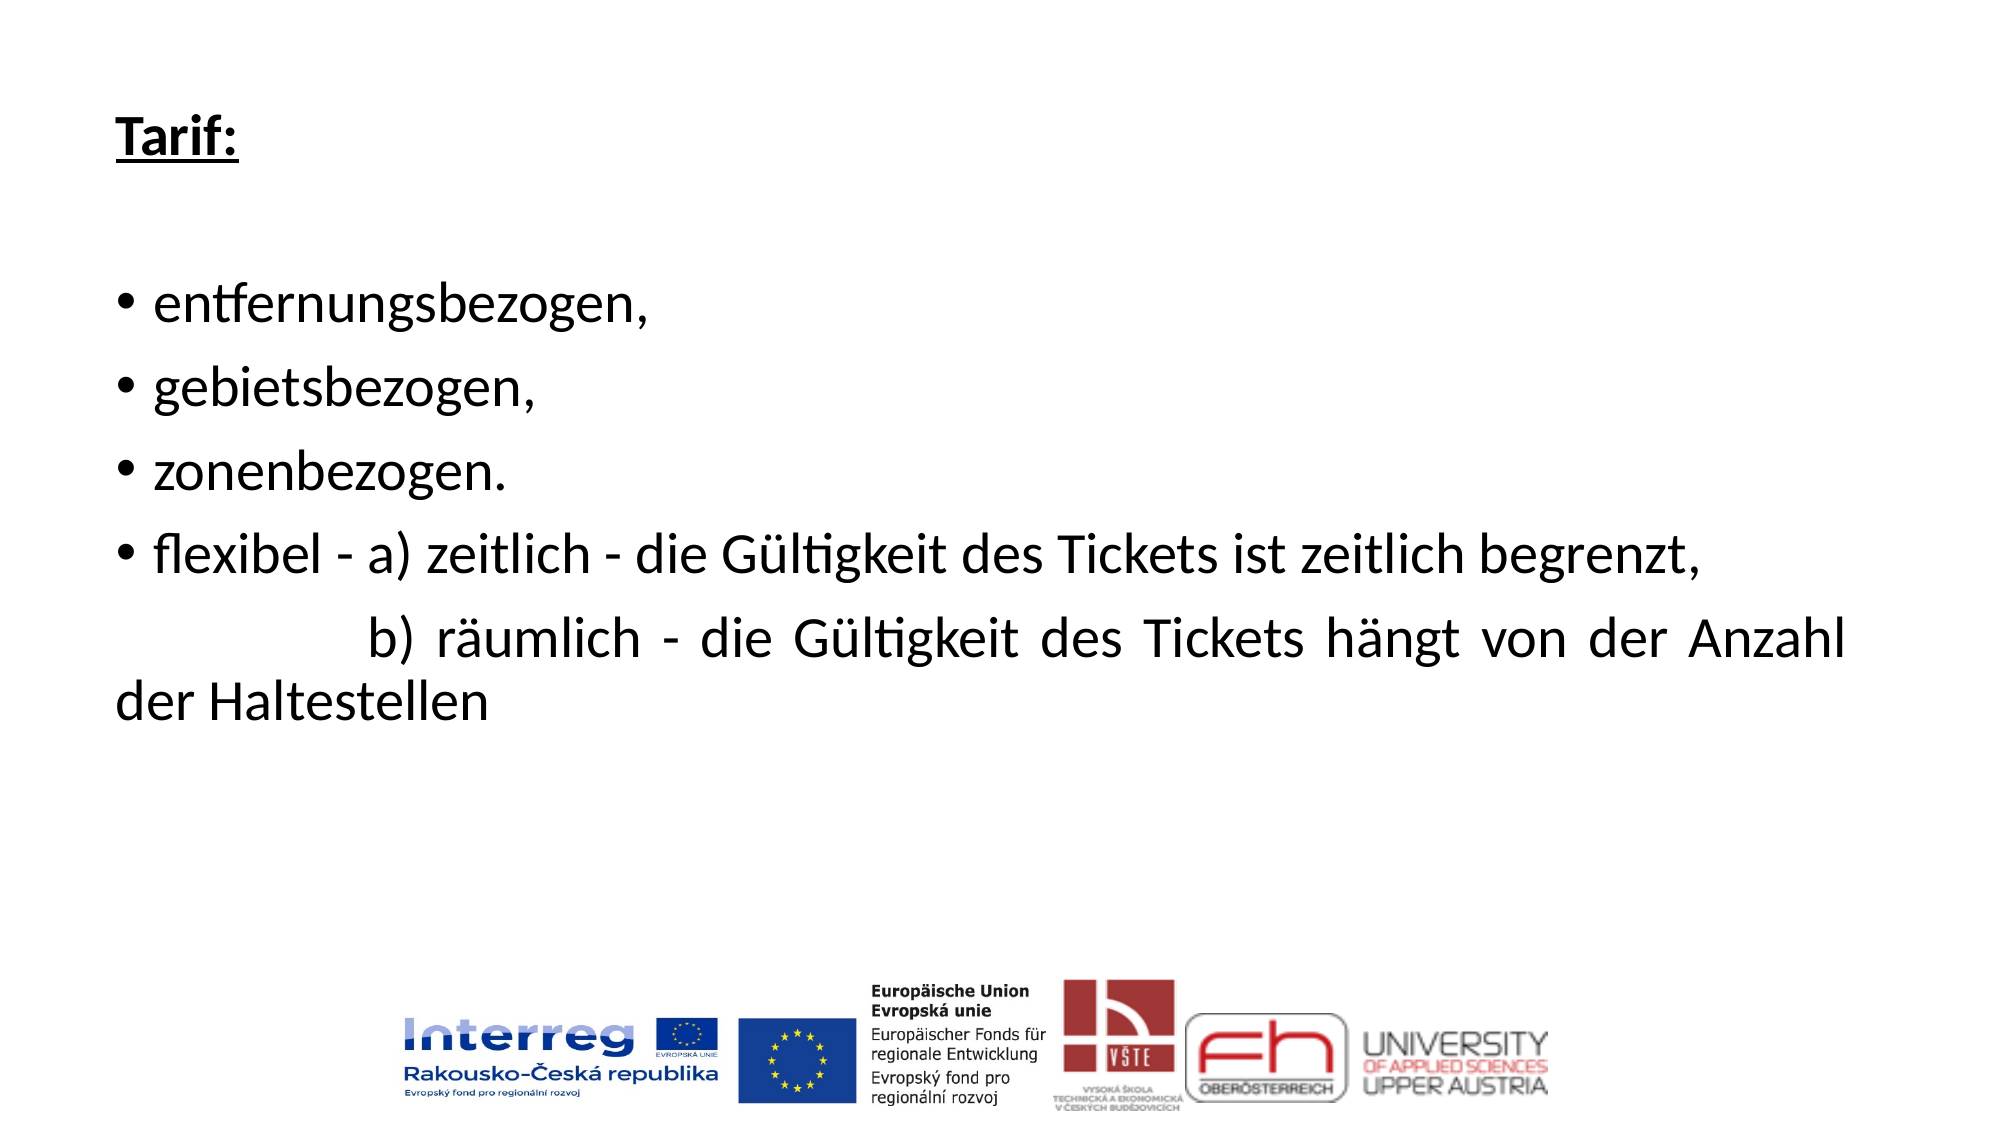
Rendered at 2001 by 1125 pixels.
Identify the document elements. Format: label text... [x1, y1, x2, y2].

list Tarif: entfernungsbezogen, gebietsbezogen, zonenbezogen. flexibel - a) zeitlich - die Gültigkeit des Tickets ist zeitlich begrenzt, b) räumlich - die Gültigkeit des Tickets hängt von der Anzahl der Haltestellen [100, 97, 1863, 1014]
picture [1053, 979, 1184, 1111]
picture [1185, 1013, 1548, 1103]
picture [374, 984, 1046, 1125]
